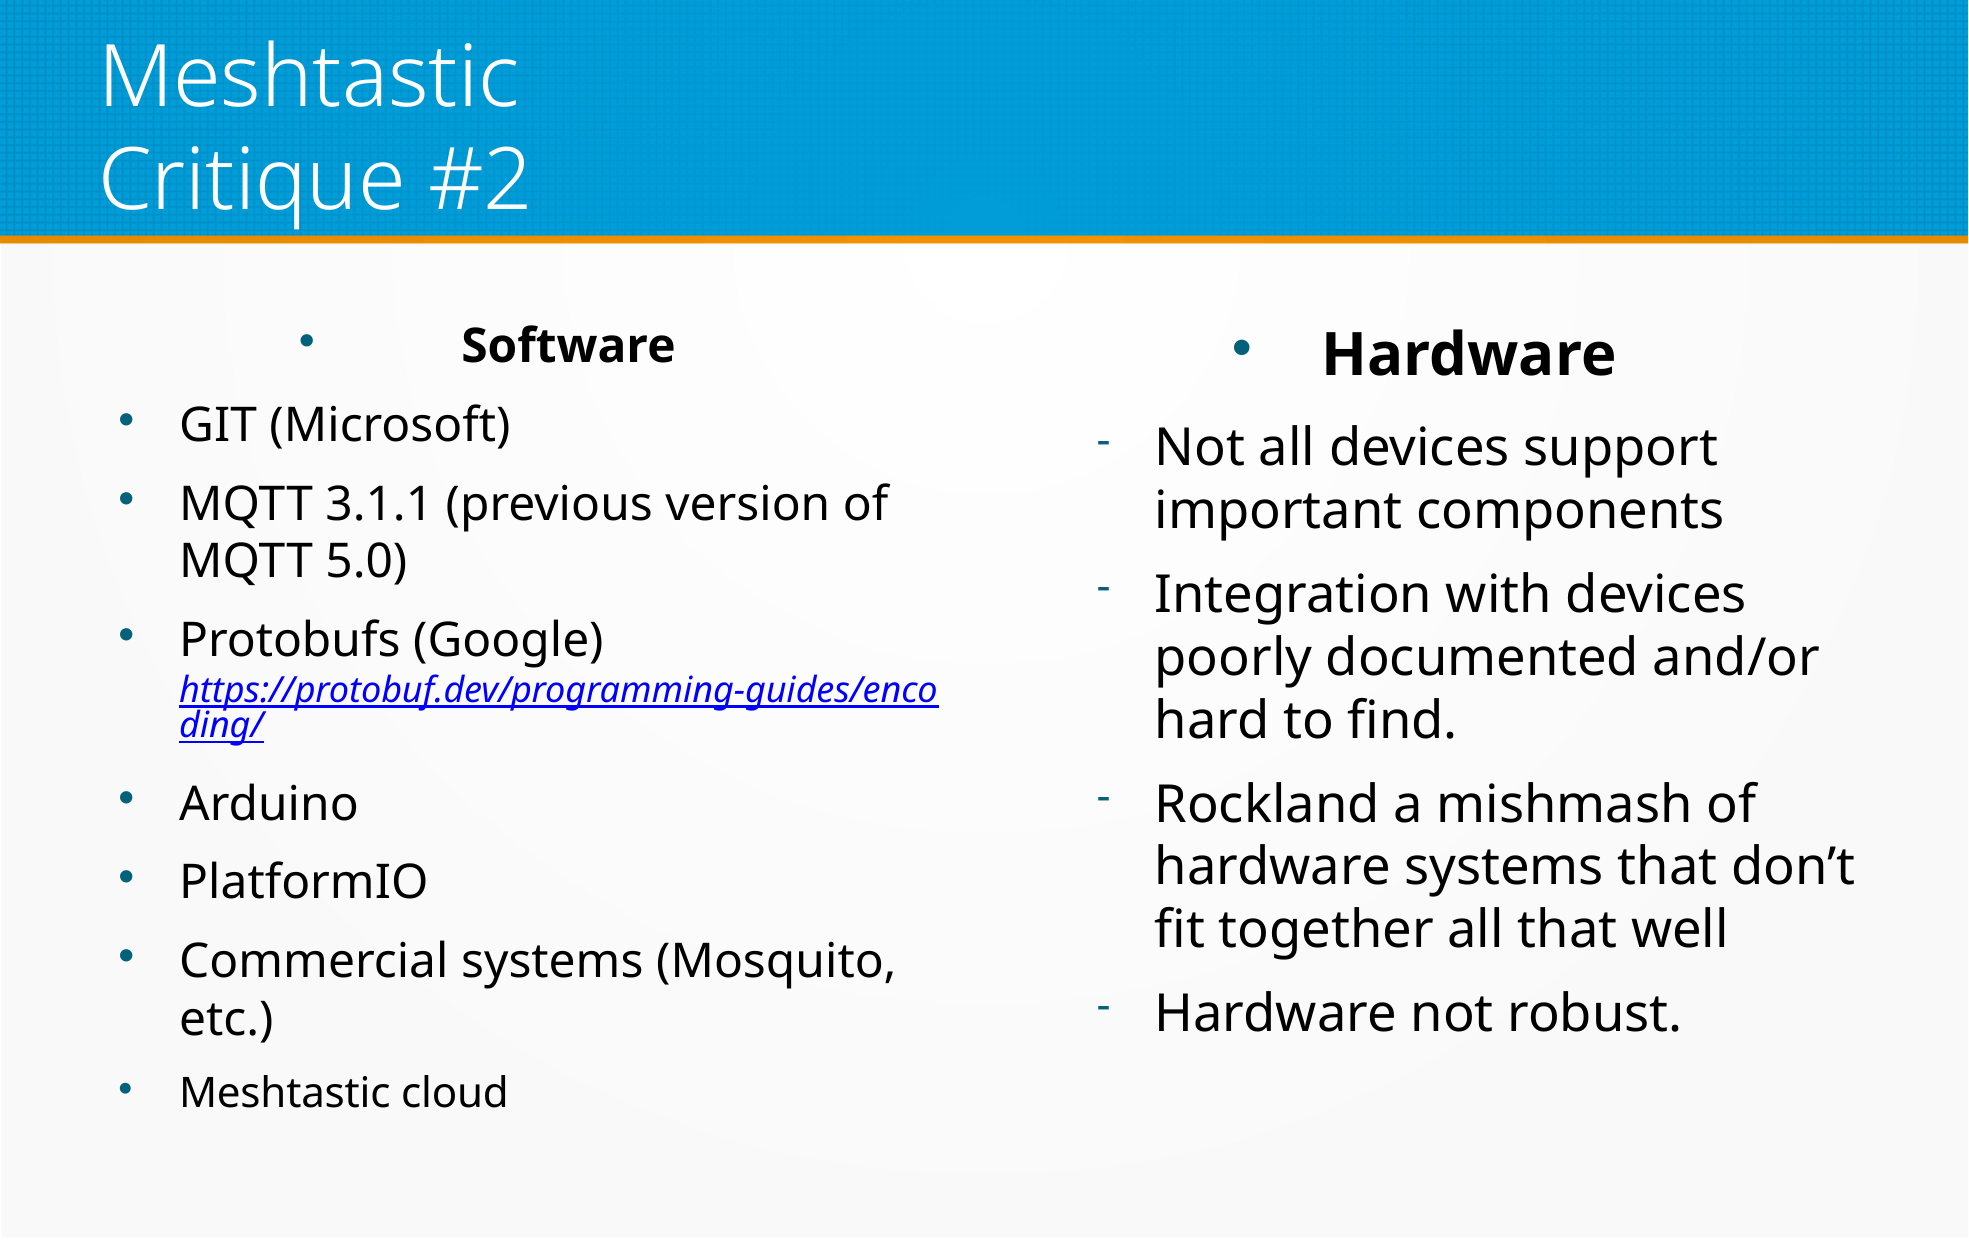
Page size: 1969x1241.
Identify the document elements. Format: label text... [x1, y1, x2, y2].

text_box Hardware Not all devices support important components Integration with devices poorly documented and/or hard to find. Rockland a mishmash of hardware systems that don’t fit together all that well Hardware not robust. [1000, 314, 1861, 1080]
text_box Software GIT (Microsoft) MQTT 3.1.1 (previous version of MQTT 5.0) Protobufs (Google) https://protobuf.dev/programming-guides/encoding/ Arduino PlatformIO Commercial systems (Mosquito, etc.) Meshtastic cloud [98, 314, 958, 1080]
picture [0, 236, 1969, 1241]
text_box Meshtastic Critique #2 [98, 19, 1870, 227]
